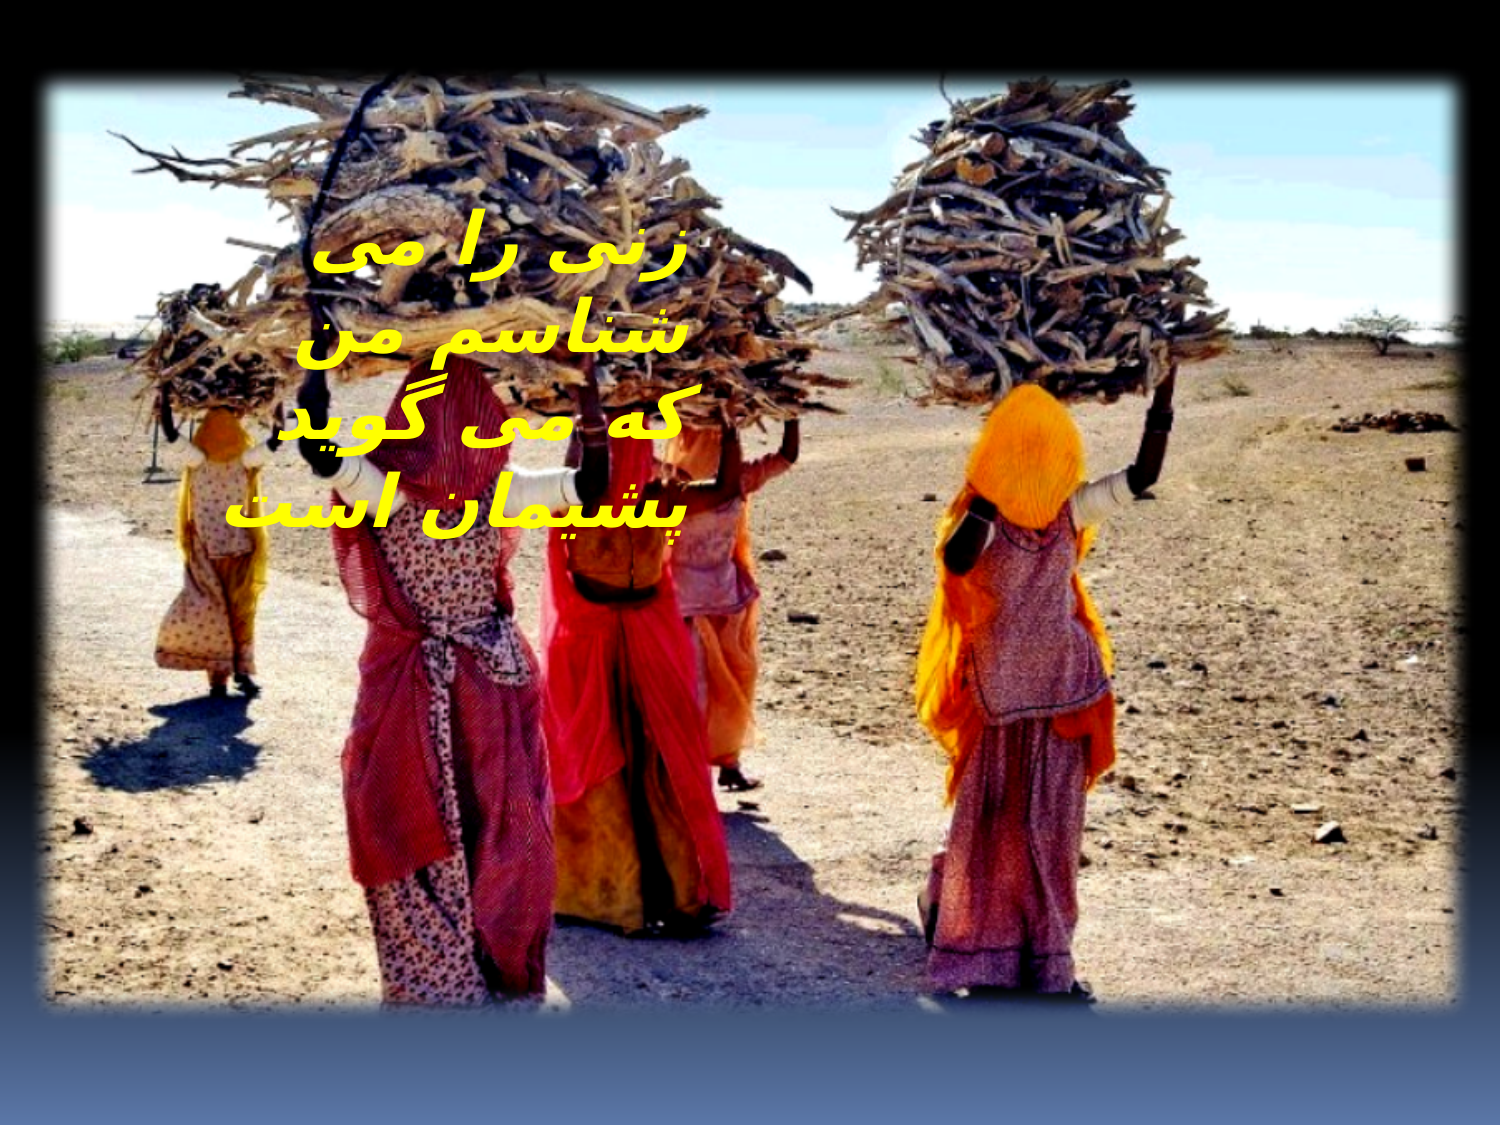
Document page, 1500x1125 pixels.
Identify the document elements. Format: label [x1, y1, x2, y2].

picture [28, 65, 1474, 1022]
